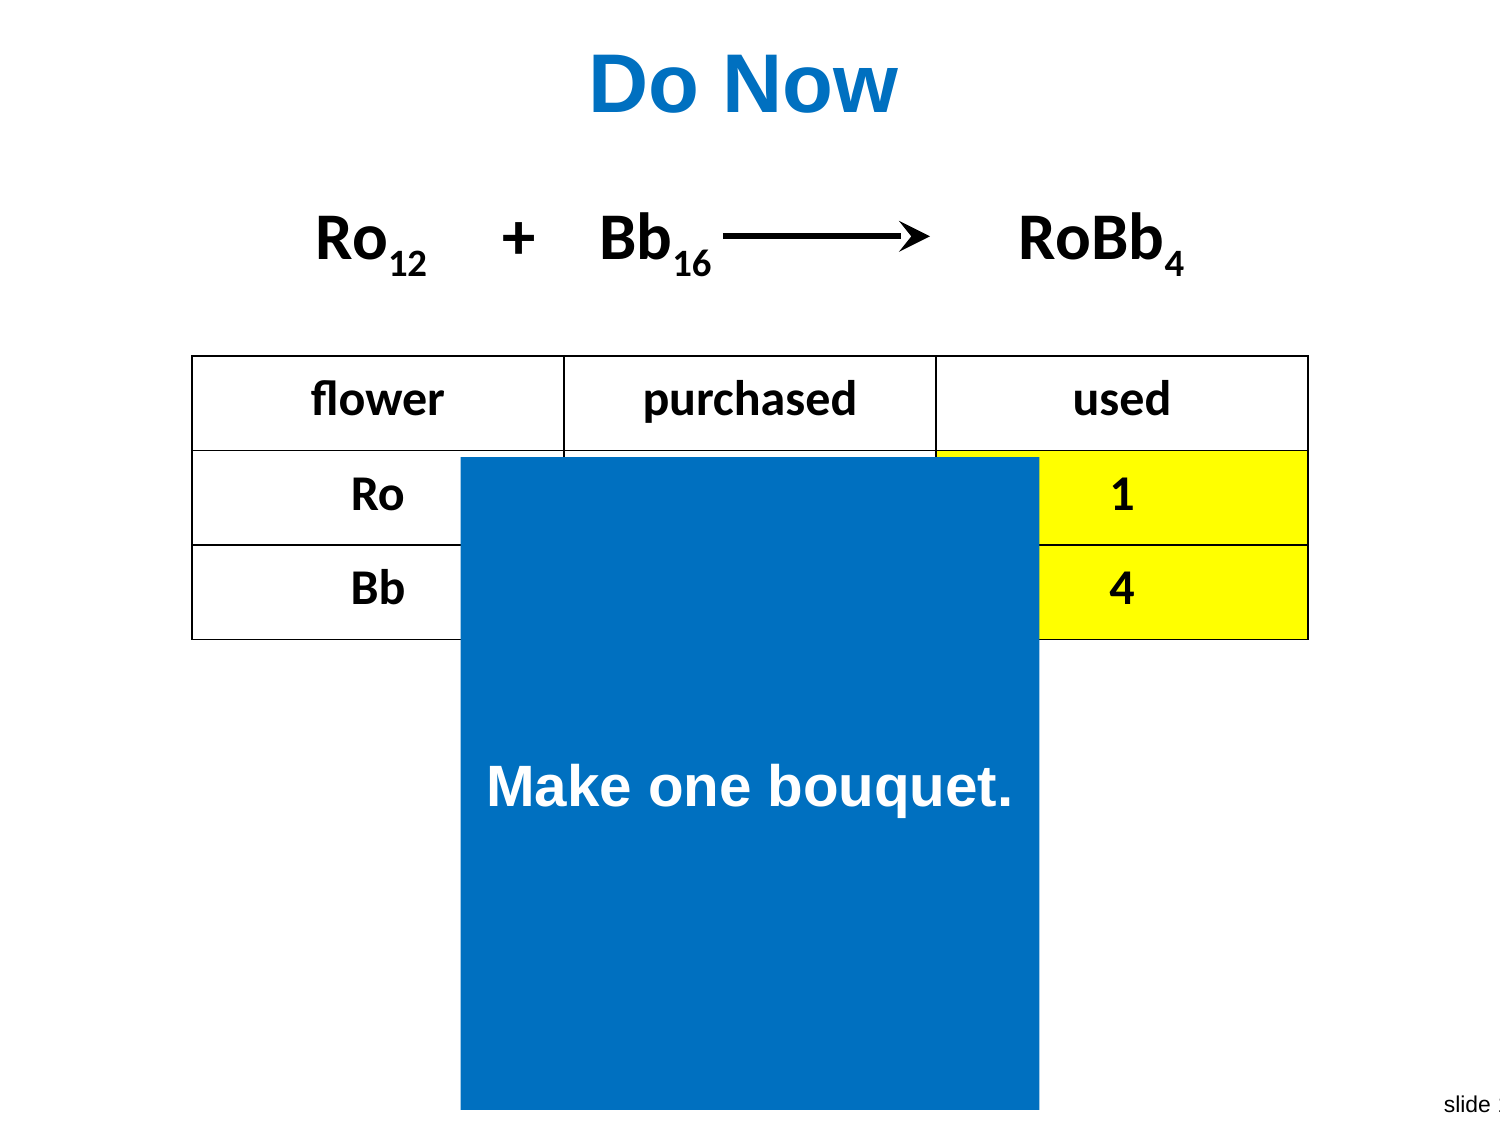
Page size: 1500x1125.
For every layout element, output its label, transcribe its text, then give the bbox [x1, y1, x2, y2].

list Make one bouquet. [460, 457, 1040, 1110]
title Do Now [14, 12, 1474, 145]
table_header flower [193, 357, 563, 450]
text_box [202, 185, 1298, 282]
table_cell 4 [1040, 546, 1307, 639]
table_cell 1 [937, 451, 1307, 544]
table_header purchased [565, 357, 935, 450]
table_cell Ro [193, 451, 563, 544]
table_header used [937, 357, 1307, 450]
table_cell 12 [565, 451, 935, 457]
table_cell Bb [193, 546, 460, 639]
